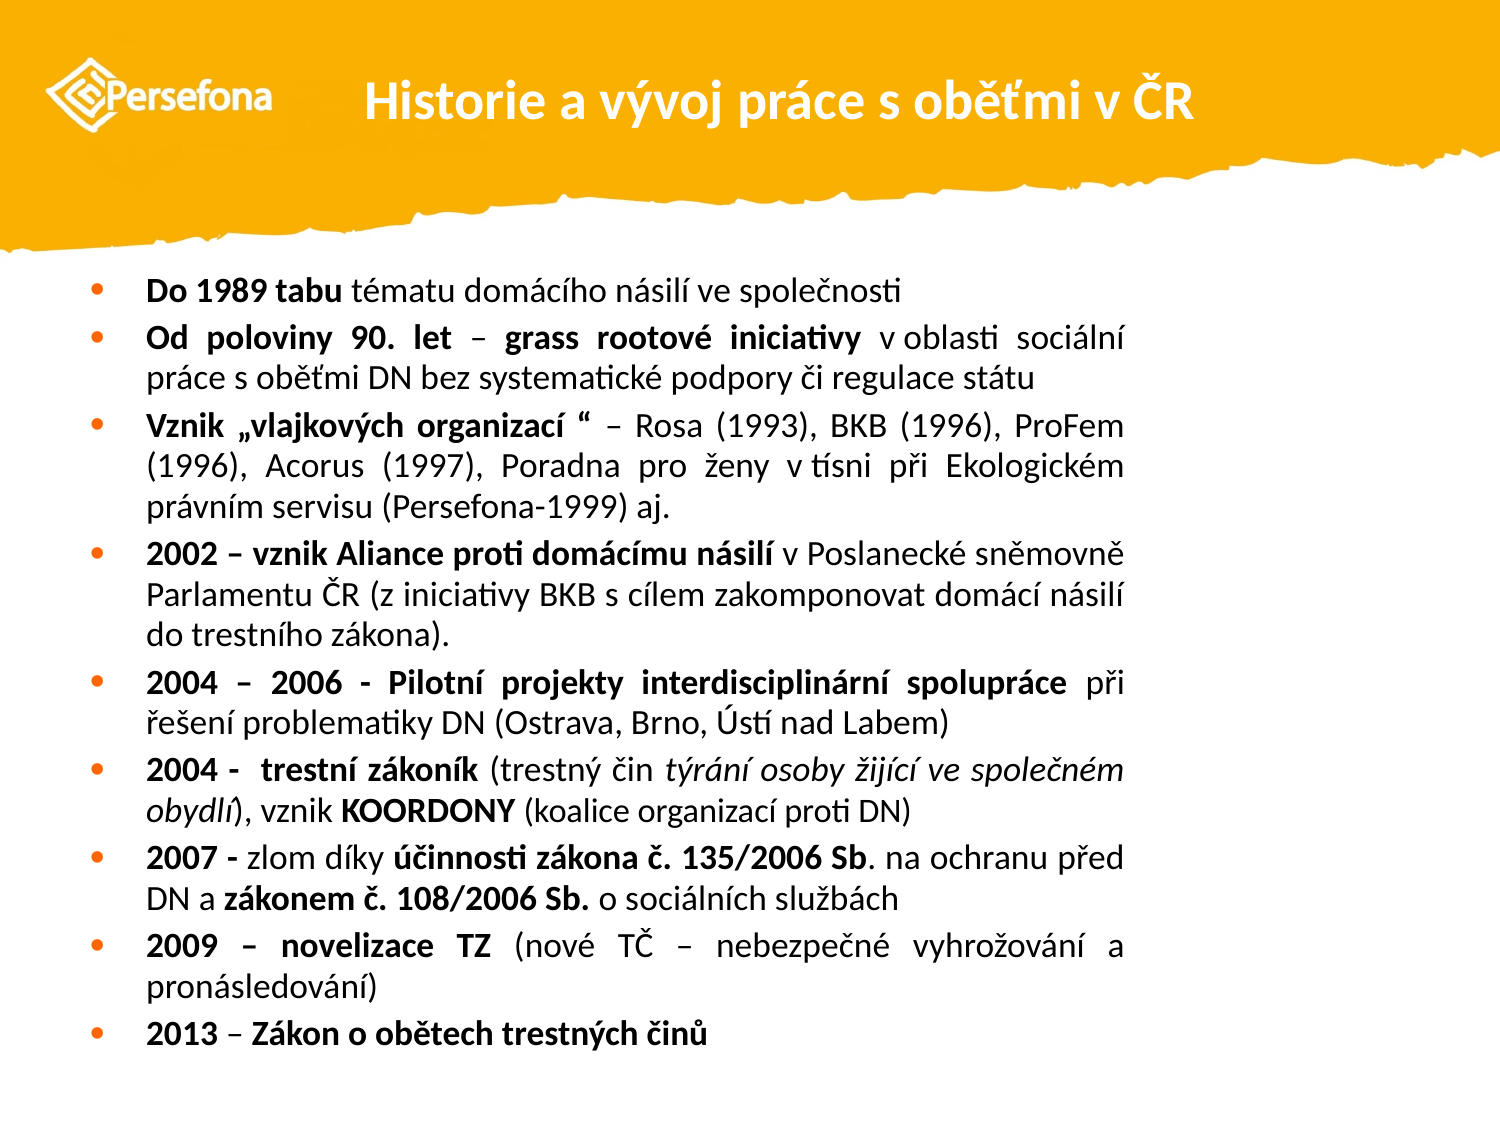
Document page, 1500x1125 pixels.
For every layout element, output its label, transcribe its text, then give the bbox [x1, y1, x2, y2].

list Do 1989 tabu tématu domácího násilí ve společnosti Od poloviny 90. let – grass rootové iniciativy v oblasti sociální práce s oběťmi DN bez systematické podpory či regulace státu Vznik „vlajkových organizací “ – Rosa (1993), BKB (1996), ProFem (1996), Acorus (1997), Poradna pro ženy v tísni při Ekologickém právním servisu (Persefona-1999) aj. 2002 – vznik Aliance proti domácímu násilí v Poslanecké sněmovně Parlamentu ČR (z iniciativy BKB s cílem zakomponovat domácí násilí do trestního zákona). 2004 – 2006 - Pilotní projekty interdisciplinární spolupráce při řešení problematiky DN (Ostrava, Brno, Ústí nad Labem) 2004 - trestní zákoník (trestný čin týrání osoby žijící ve společném obydlí), vznik KOORDONY (koalice organizací proti DN) 2007 - zlom díky účinnosti zákona č. 135/2006 Sb. na ochranu před DN a zákonem č. 108/2006 Sb. o sociálních službách 2009 – novelizace TZ (nové TČ – nebezpečné vyhrožování a pronásledování) 2013 – Zákon o obětech trestných činů [75, 262, 1140, 1125]
picture [0, 0, 1500, 271]
title Historie a vývoj práce s oběťmi v ČR [75, 45, 1425, 233]
